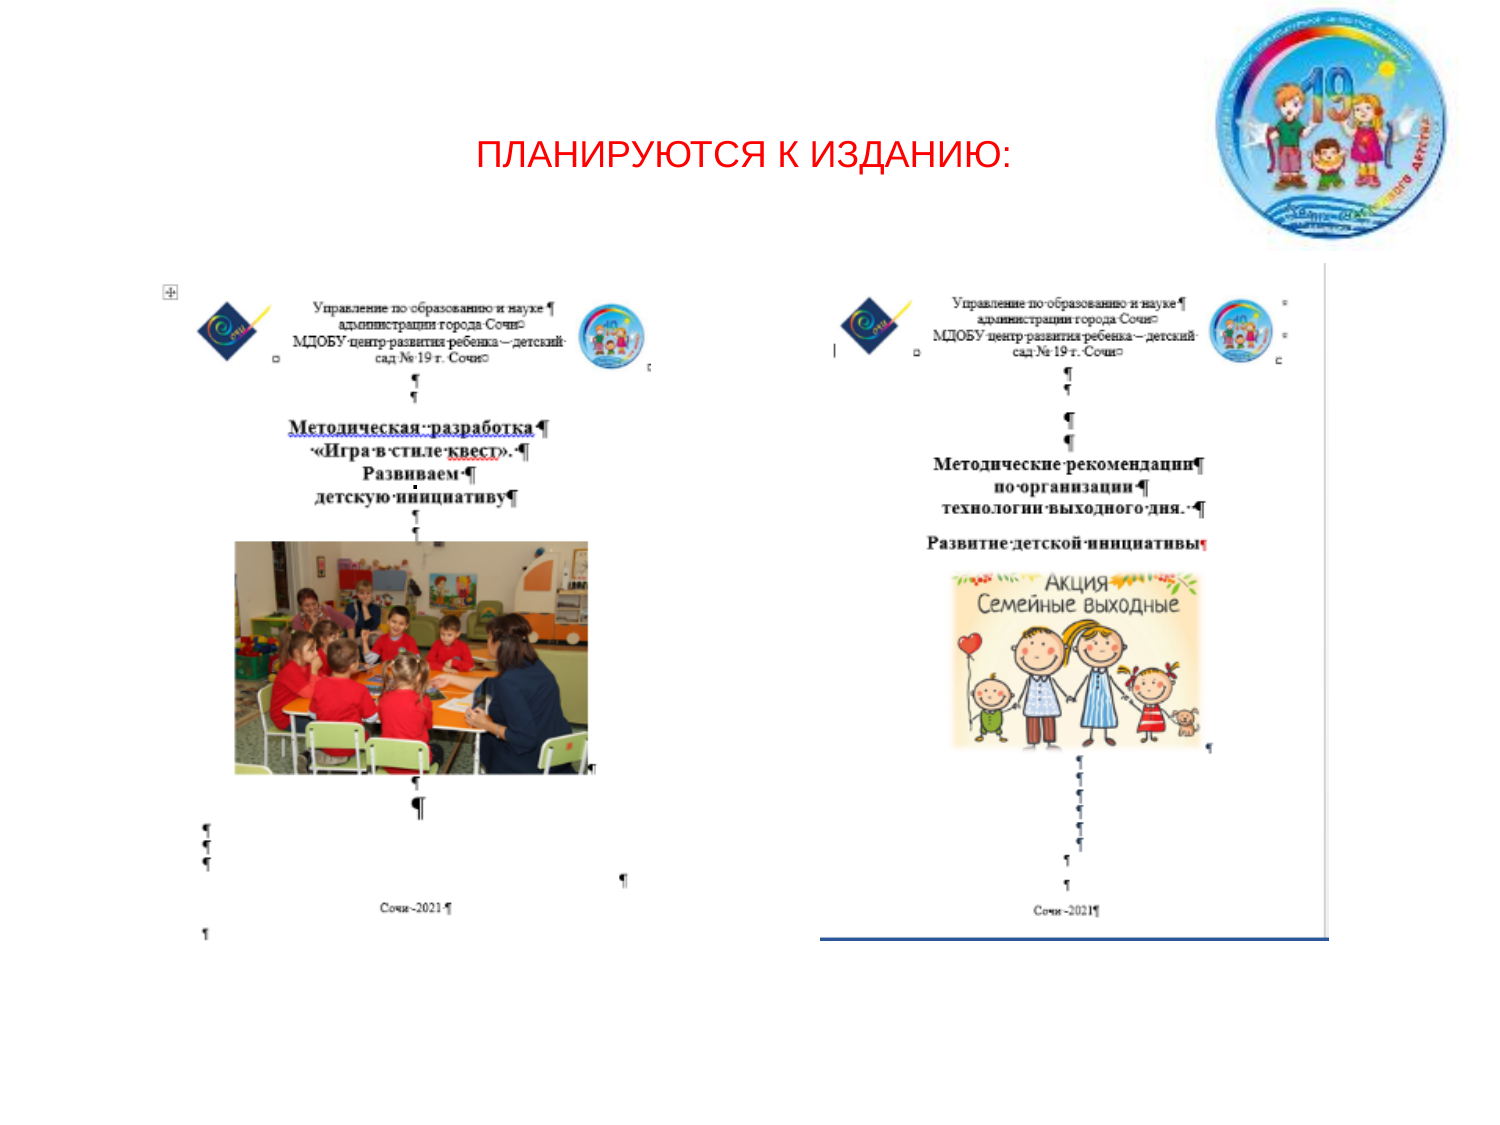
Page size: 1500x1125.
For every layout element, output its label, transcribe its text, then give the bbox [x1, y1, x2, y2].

picture [1204, 0, 1459, 251]
picture [820, 262, 1330, 941]
text_box ПЛАНИРУЮТСЯ К ИЗДАНИЮ: [253, 123, 1199, 183]
picture [139, 255, 651, 959]
